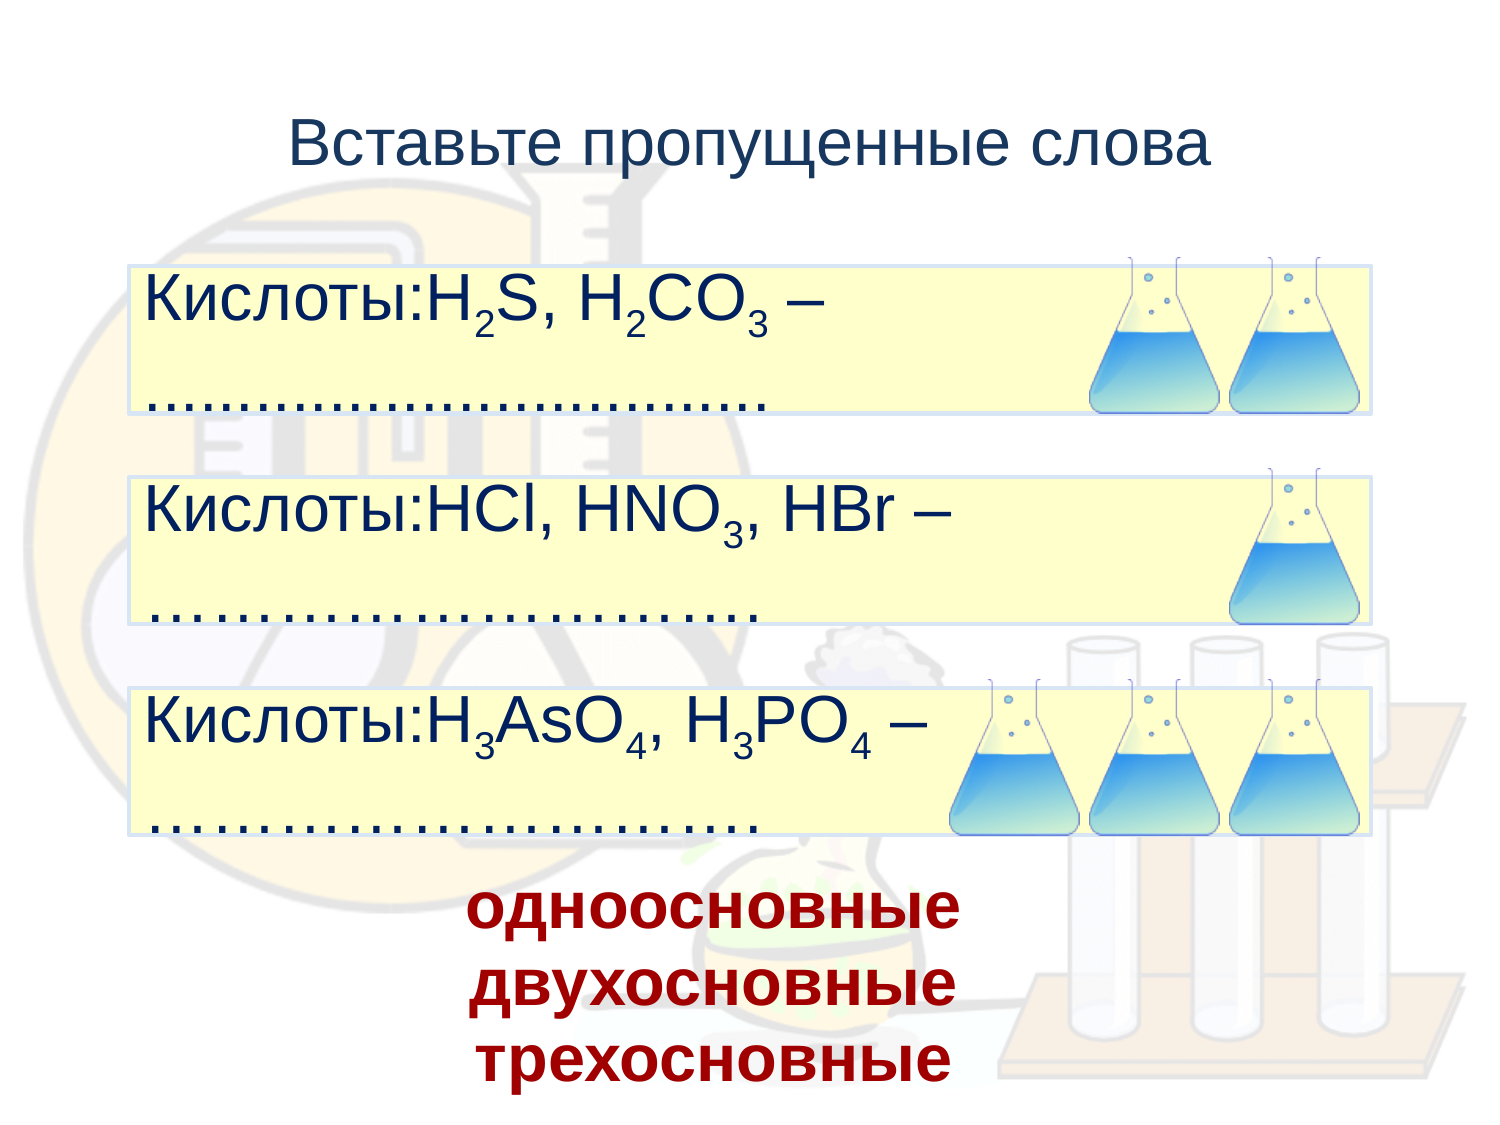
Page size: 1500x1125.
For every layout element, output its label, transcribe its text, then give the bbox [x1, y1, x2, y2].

text_box Кислоты:H3AsO4, H3PO4 – ………………………. [127, 686, 944, 837]
text_box Кислоты:HCl, HNO3, HBr – ………………………. [1363, 475, 1373, 626]
title Вставьте пропущенные слова [75, 45, 1425, 233]
text_box двухосновные [446, 929, 982, 1006]
text_box Кислоты:H2S, H2CO3 – .................................. [127, 264, 1084, 416]
text_box Кислоты:H3AsO4, H3PO4 – ………………………. [1363, 686, 1373, 837]
text_box Кислоты:H2S, H2CO3 – .................................. [1363, 264, 1373, 416]
picture [1089, 679, 1220, 837]
picture [1229, 257, 1360, 415]
picture [1229, 679, 1360, 837]
picture [949, 679, 1080, 837]
text_box одноосновные [446, 853, 982, 929]
picture [1089, 257, 1220, 415]
text_box Кислоты:HCl, HNO3, HBr – ………………………. [127, 475, 1224, 626]
text_box трехосновные [446, 1006, 982, 1104]
picture [1229, 468, 1360, 626]
